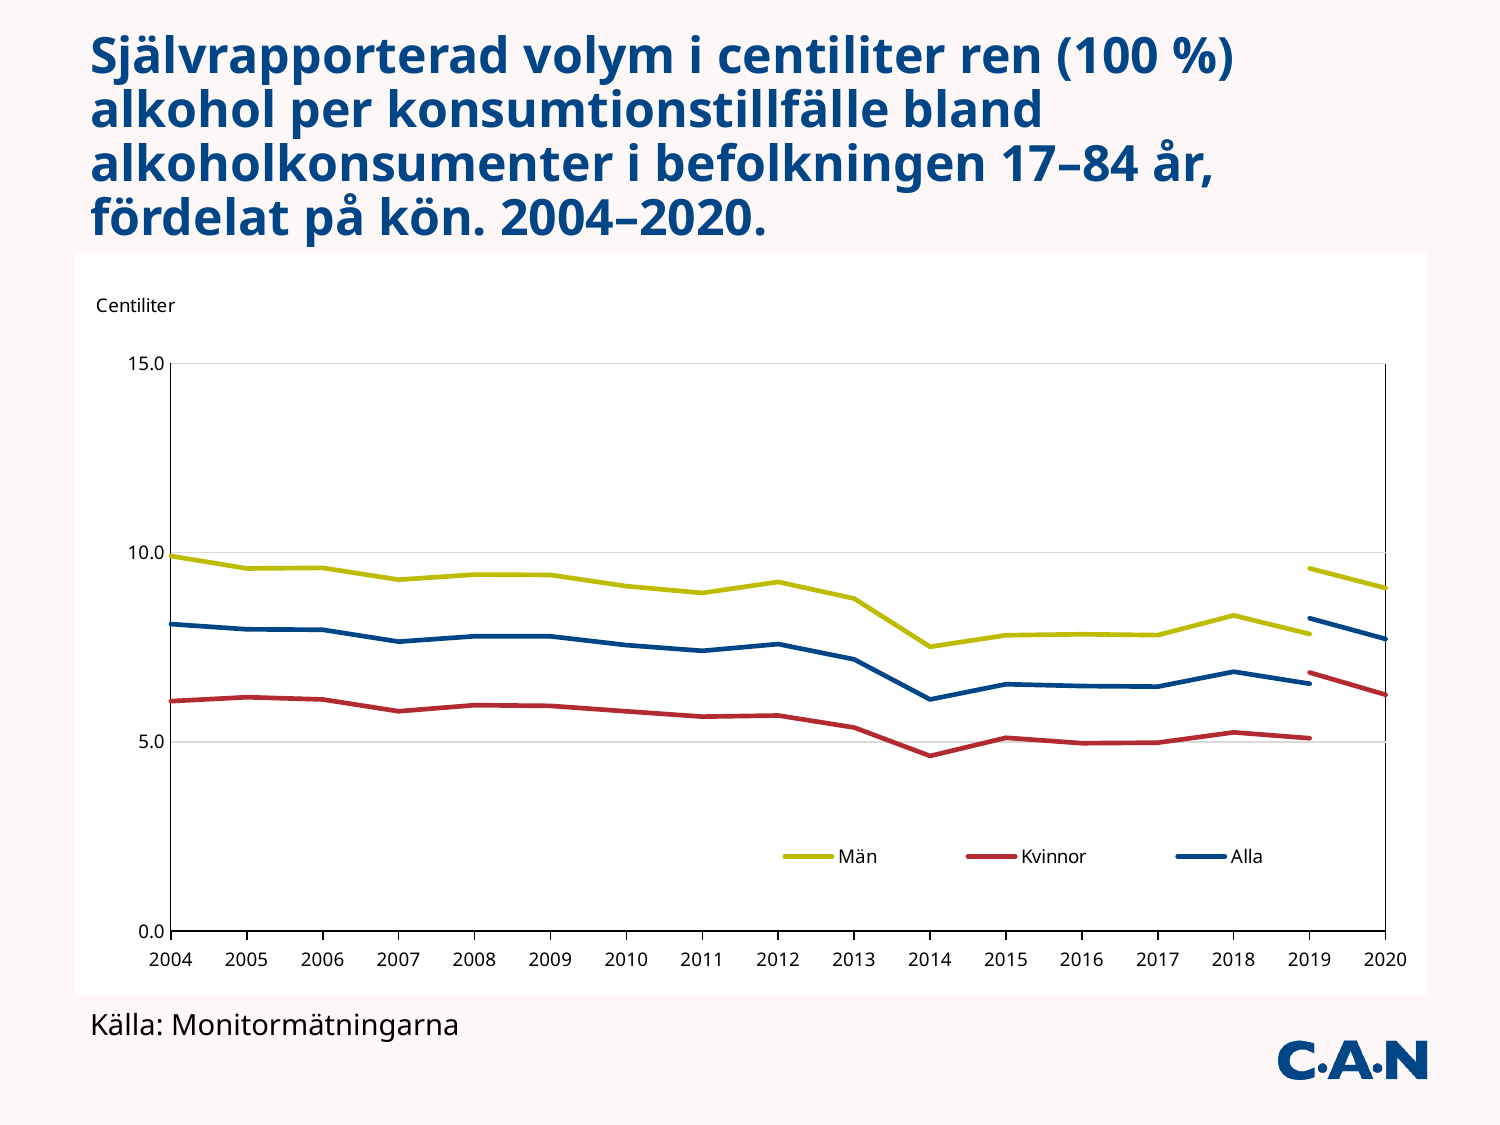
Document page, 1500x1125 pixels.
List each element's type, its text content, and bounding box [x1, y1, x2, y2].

picture [1277, 1040, 1428, 1080]
title Självrapporterad volym i centiliter ren (100 %) alkohol per konsumtionstillfälle bland alkoholkonsumenter i befolkningen 17–84 år, fördelat på kön. 2004–2020. [75, 45, 1425, 233]
list Källa: Monitormätningarna [75, 1024, 750, 1080]
chart [74, 252, 1428, 996]
